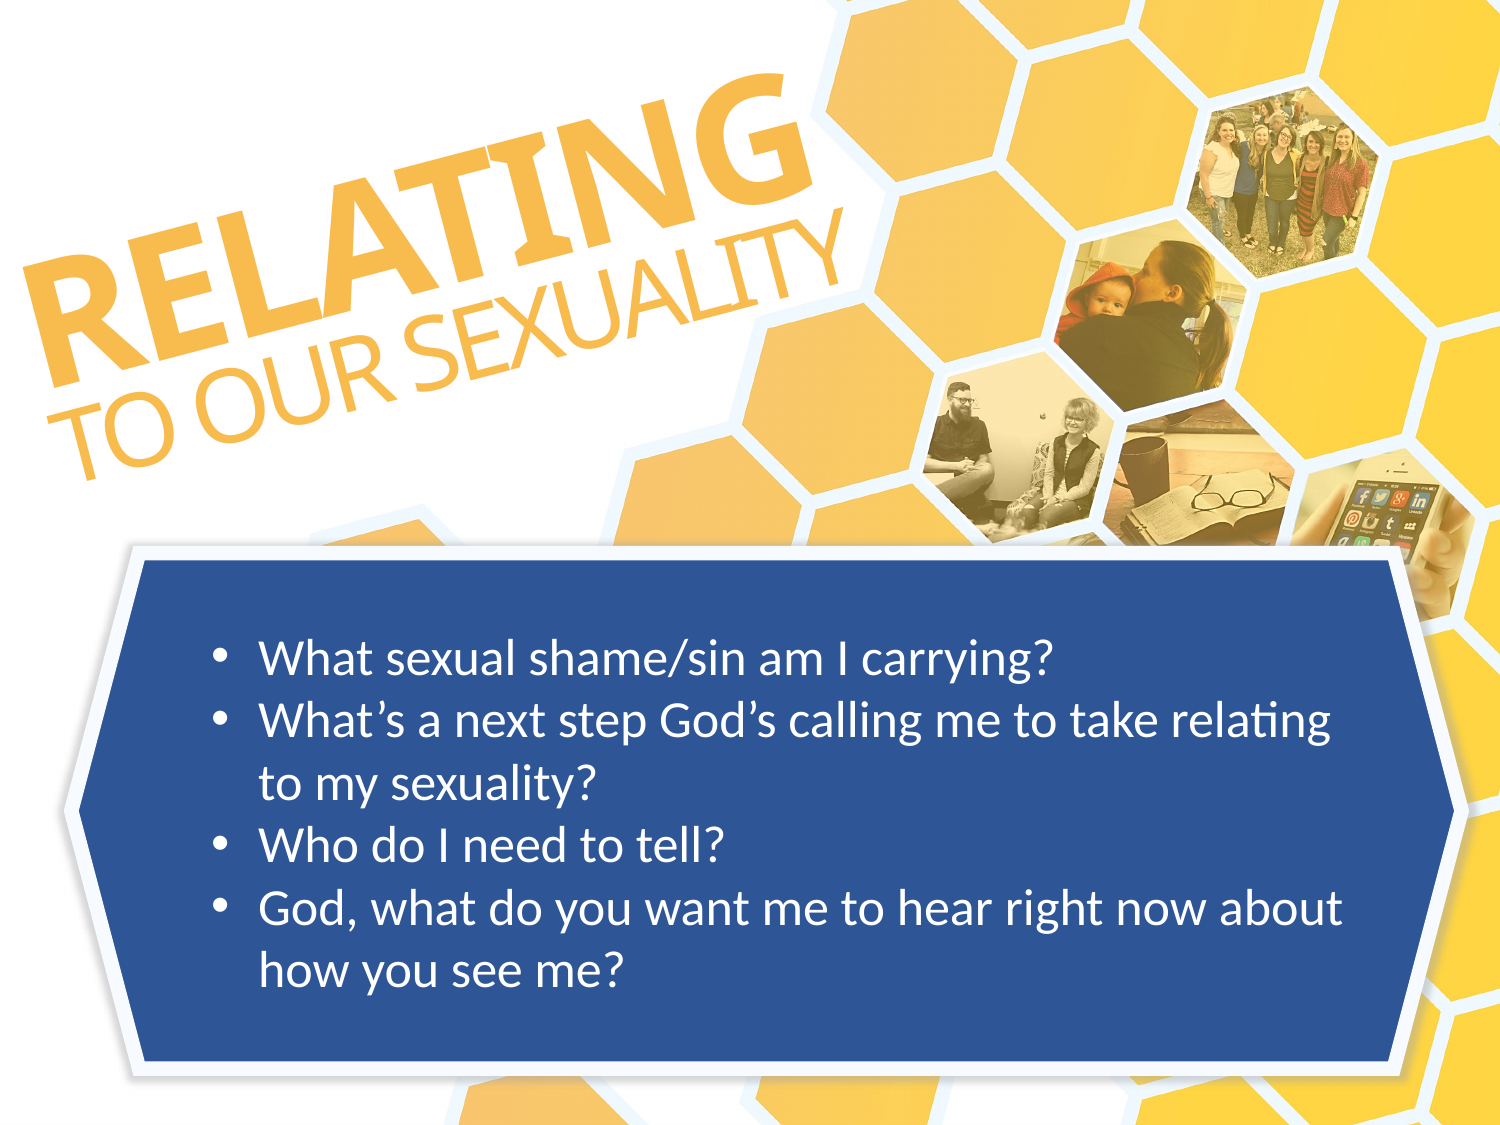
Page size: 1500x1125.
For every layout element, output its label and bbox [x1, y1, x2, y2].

list [0, 0, 1500, 1125]
